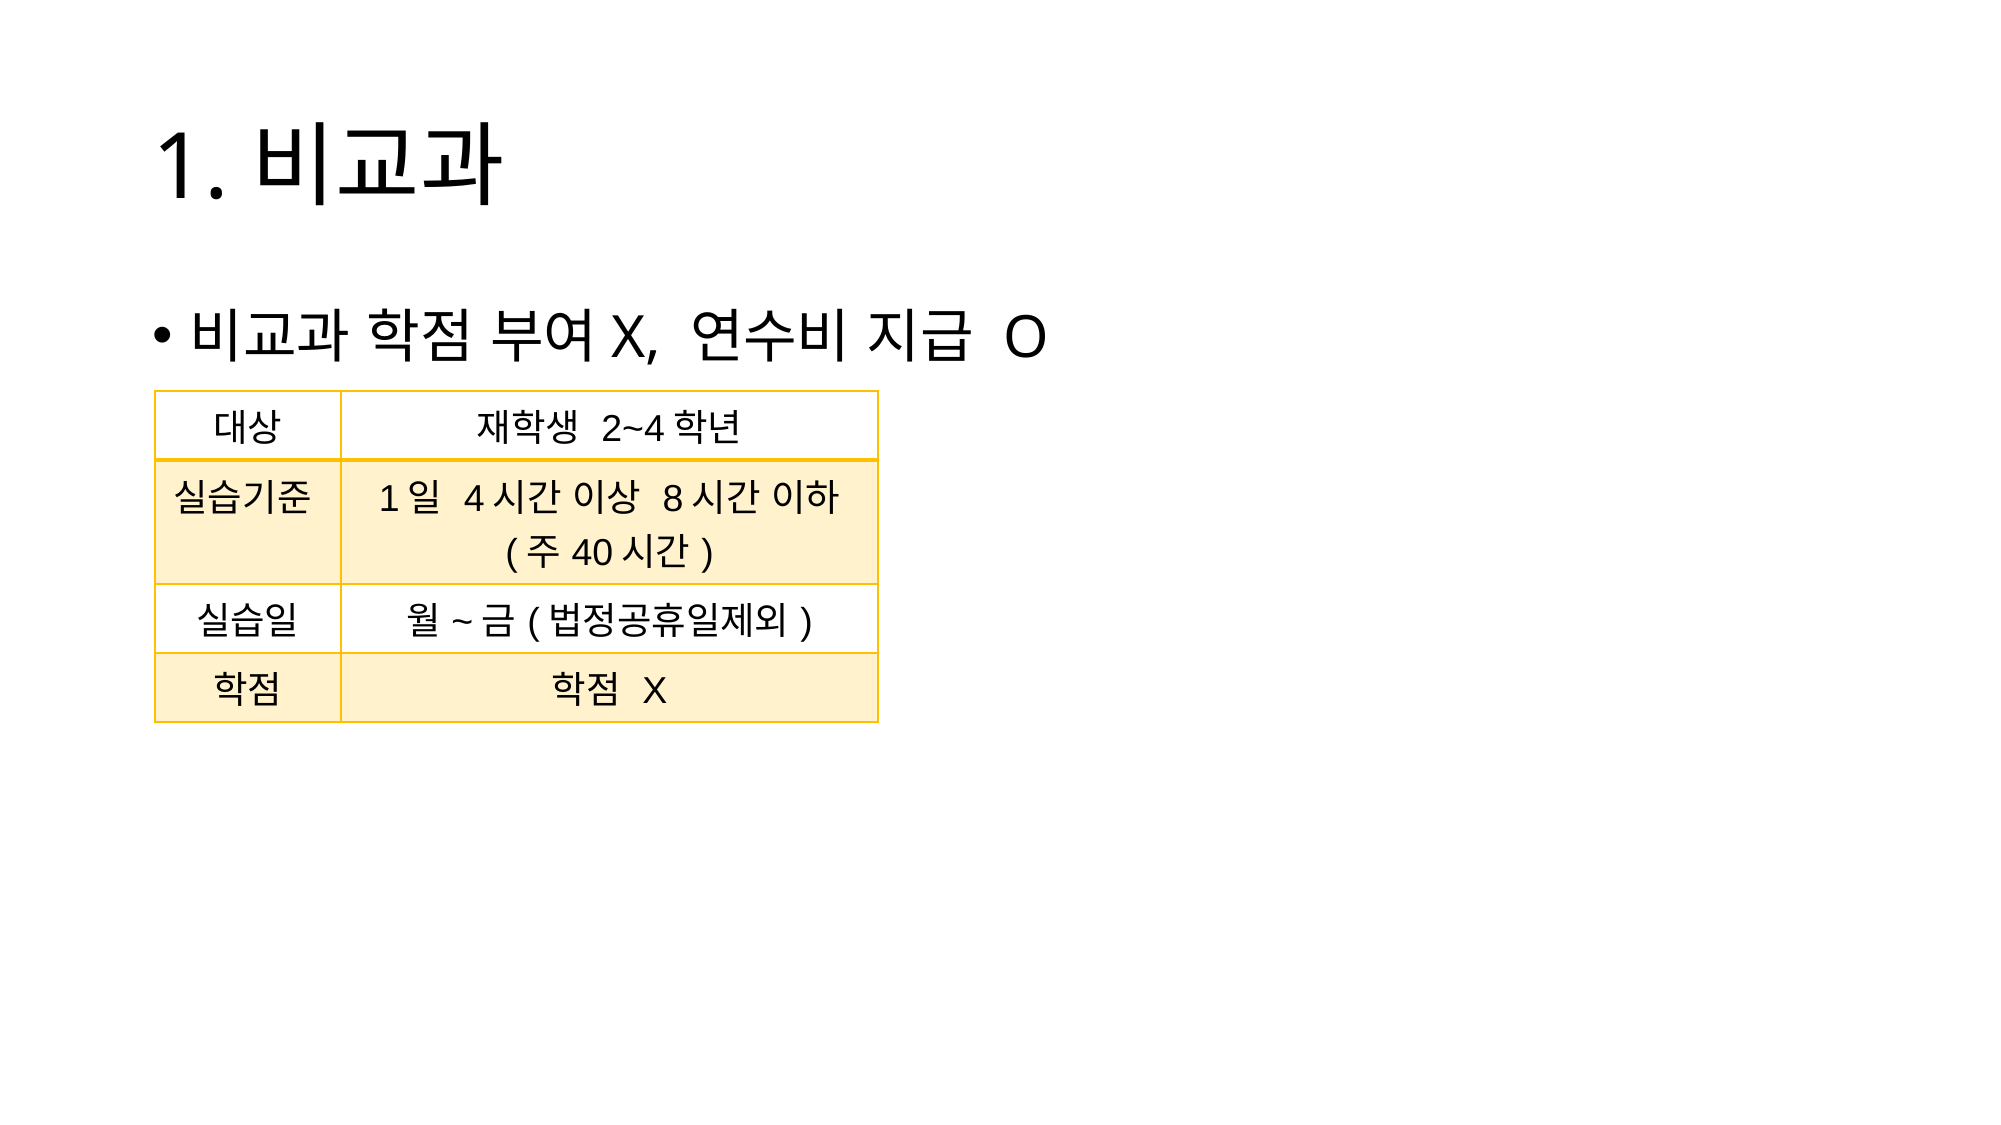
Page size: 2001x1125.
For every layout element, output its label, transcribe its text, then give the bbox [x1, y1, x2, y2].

table_header 대상 [156, 392, 340, 458]
table_cell 월~금(법정공휴일제외) [342, 585, 877, 652]
list 비교과 학점 부여X, 연수비 지급 O [137, 299, 1863, 1014]
table_cell 실습일 [156, 585, 340, 652]
table_header 재학생 2~4학년 [342, 392, 877, 458]
table_cell 실습기준 [156, 462, 340, 583]
table_cell 학점 X [342, 654, 877, 721]
table_cell 1일 4시간 이상 8시간 이하 (주40시간) [342, 462, 877, 583]
title 1.비교과 [137, 59, 1863, 278]
table_cell 학점 [156, 654, 340, 721]
